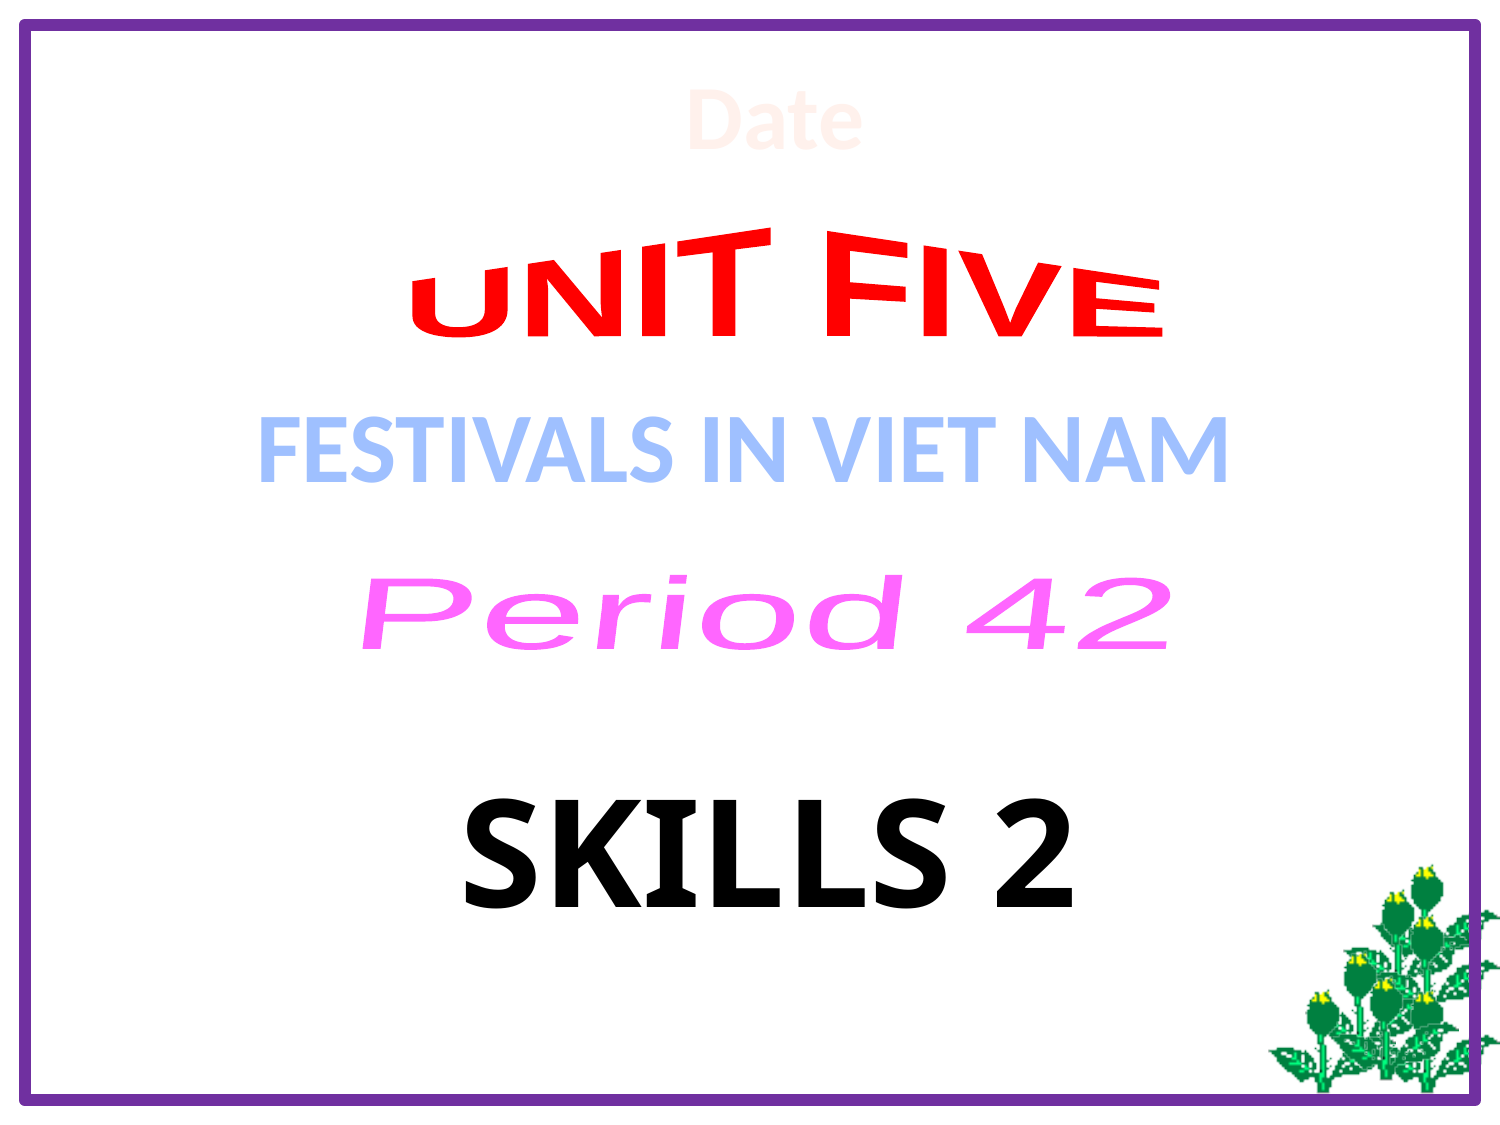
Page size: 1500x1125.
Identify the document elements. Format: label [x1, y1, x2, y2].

text_box [23, 23, 1477, 1102]
picture [1266, 837, 1500, 1092]
